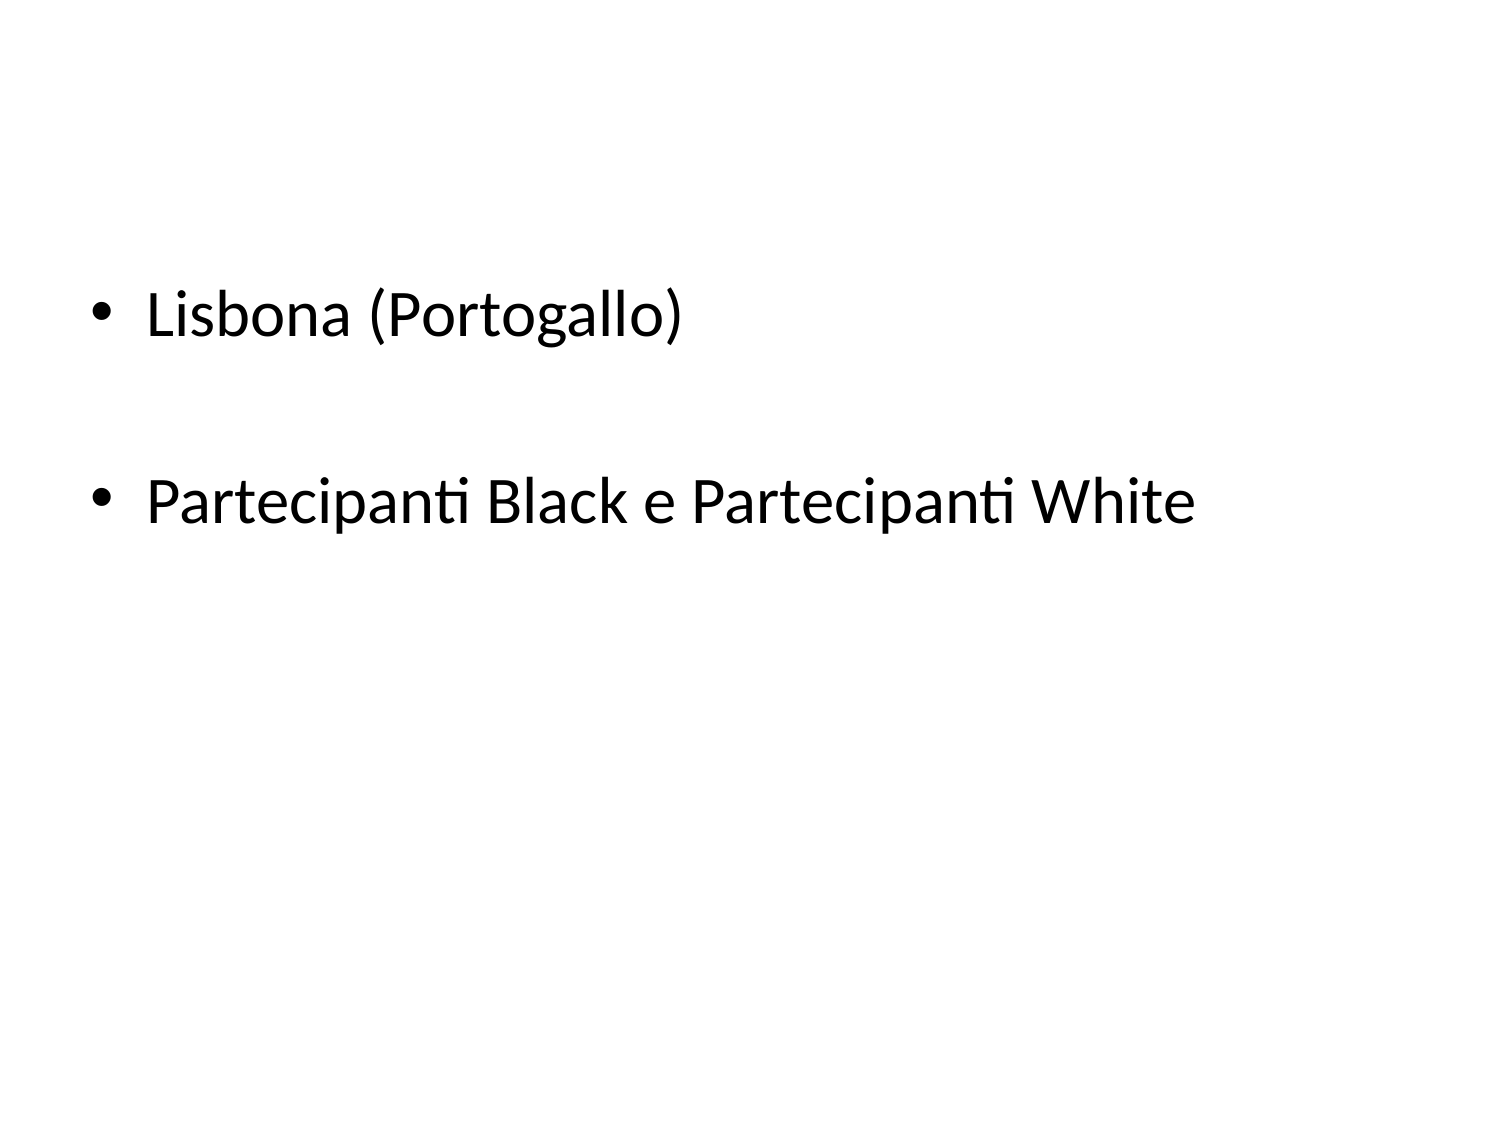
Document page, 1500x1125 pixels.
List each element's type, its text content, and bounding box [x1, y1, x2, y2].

list Lisbona (Portogallo) Partecipanti Black e Partecipanti White [75, 262, 1425, 1005]
